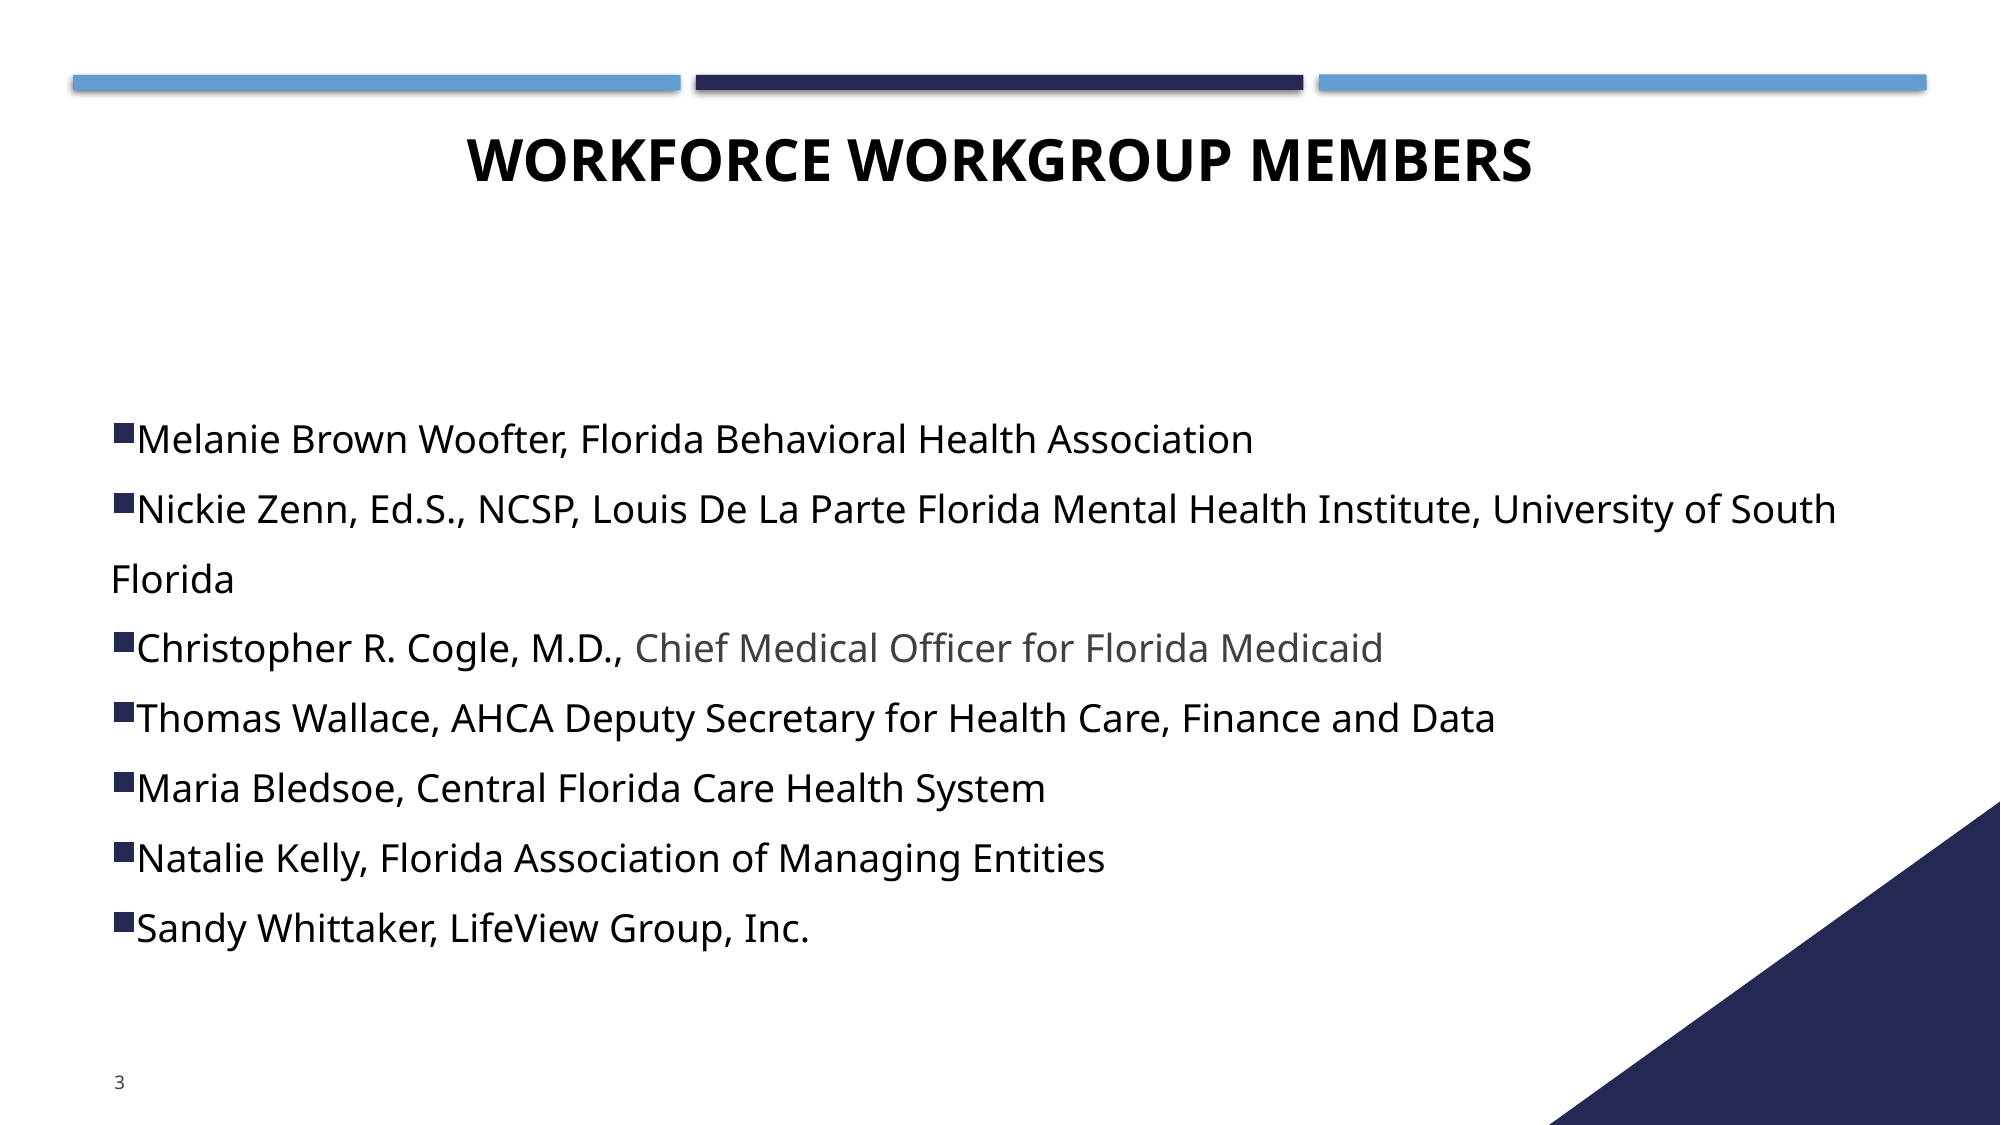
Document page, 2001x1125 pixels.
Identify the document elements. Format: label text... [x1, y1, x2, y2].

slide_number 3 [99, 1053, 273, 1114]
title Workforce workgroup members [95, 115, 1905, 311]
list Melanie Brown Woofter, Florida Behavioral Health Association Nickie Zenn, Ed.S., NCSP, Louis De La Parte Florida Mental Health Institute, University of South Florida Christopher R. Cogle, M.D., Chief Medical Officer for Florida Medicaid Thomas Wallace, AHCA Deputy Secretary for Health Care, Finance and Data Maria Bledsoe, Central Florida Care Health System Natalie Kelly, Florida Association of Managing Entities Sandy Whittaker, LifeView Group, Inc. [95, 383, 1905, 960]
